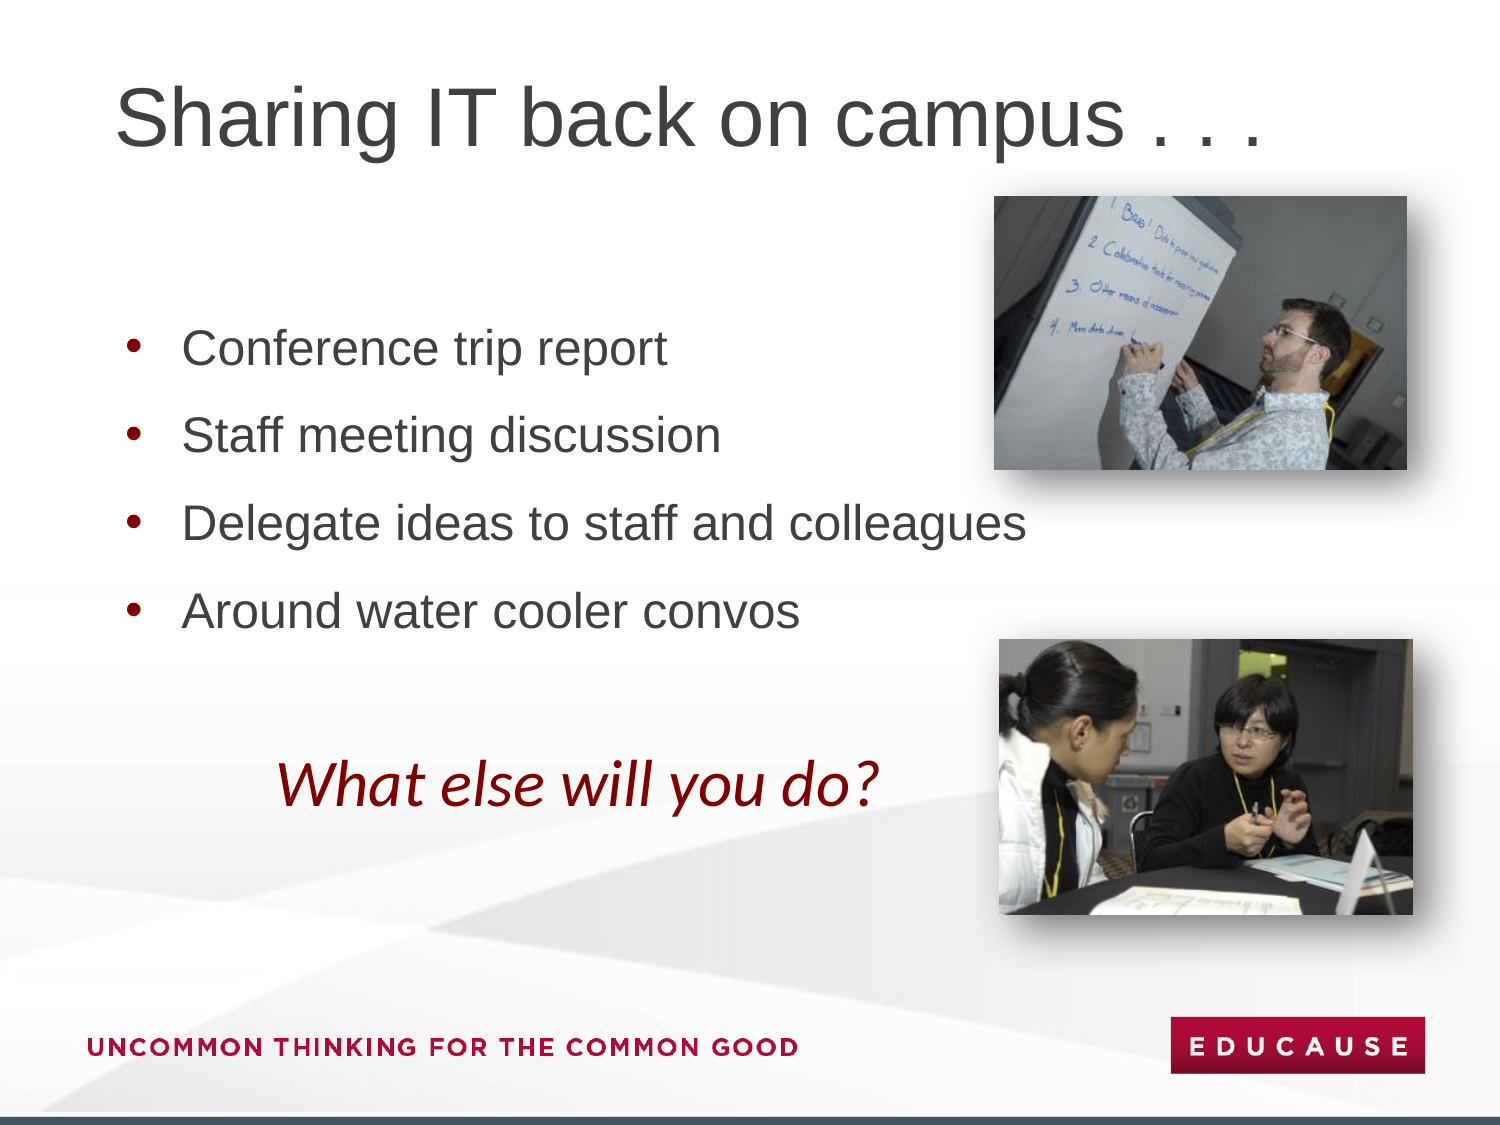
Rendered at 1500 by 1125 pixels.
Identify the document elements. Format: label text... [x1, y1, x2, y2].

title Sharing IT back on campus . . . [99, 55, 1416, 176]
picture [0, 0, 1500, 1125]
list Conference trip report Staff meeting discussion Delegate ideas to staff and colleagues Around water cooler convos What else will you do? [110, 289, 1251, 1057]
